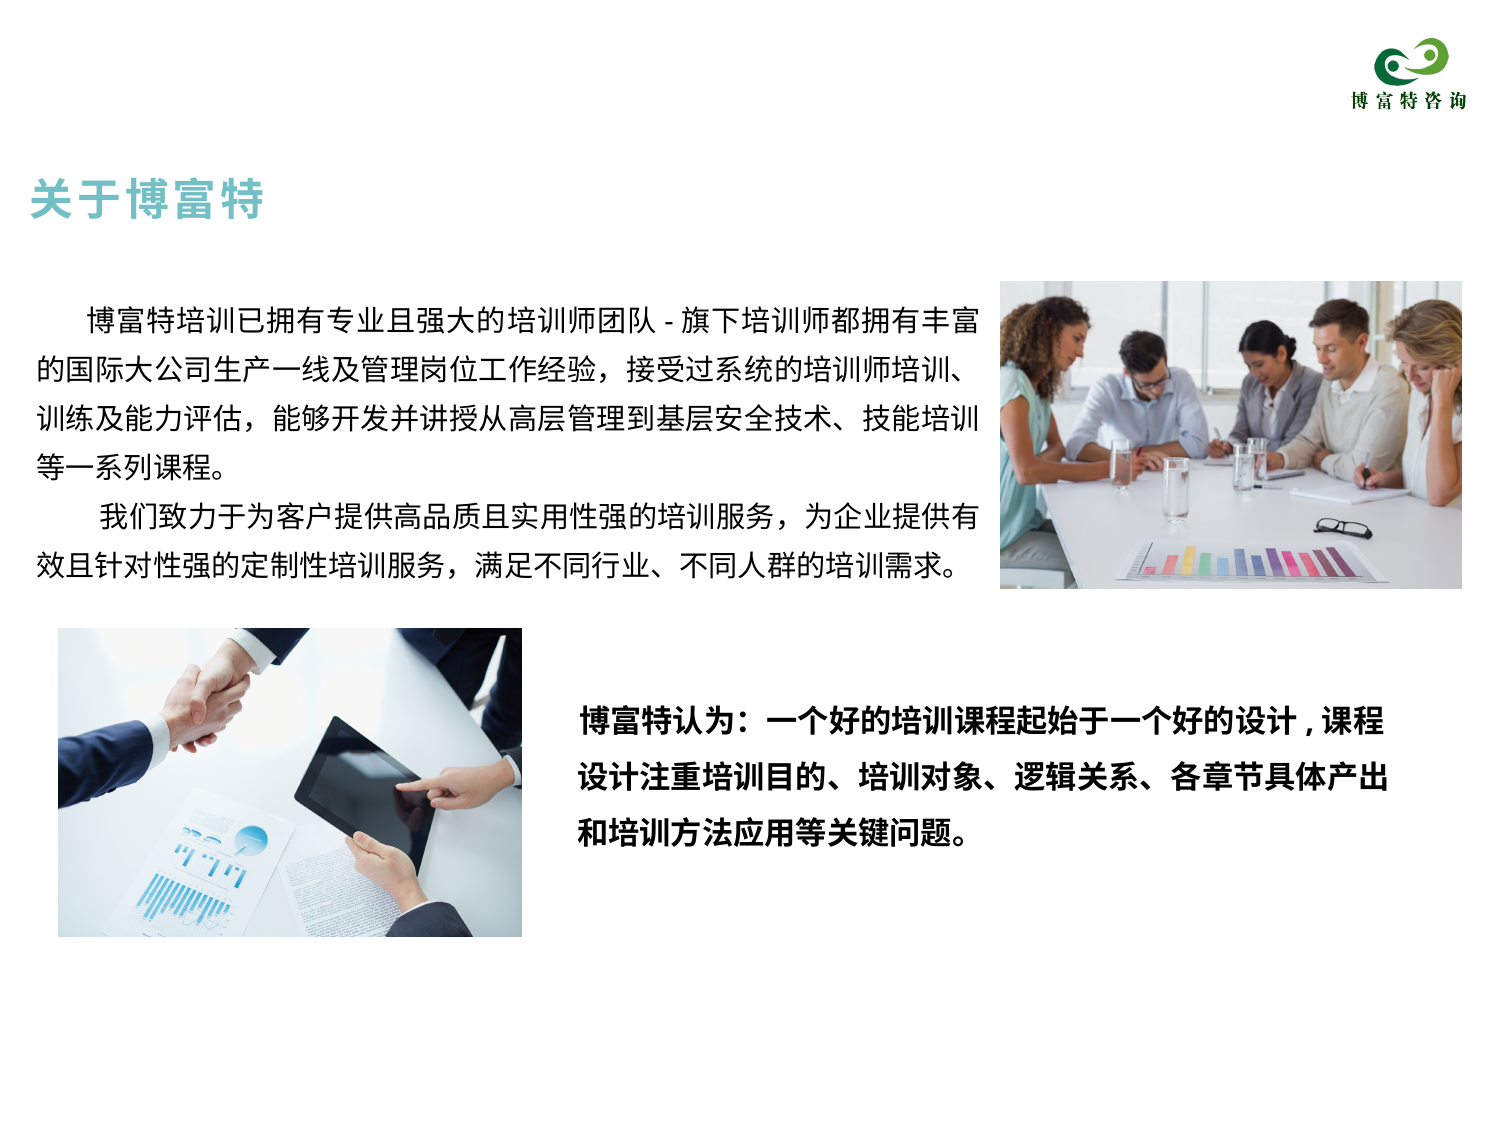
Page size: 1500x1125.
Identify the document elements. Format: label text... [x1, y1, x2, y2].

picture [1000, 281, 1462, 589]
picture [58, 628, 523, 937]
text_box 关于博富特 [14, 163, 854, 238]
text_box 博富特认为：一个好的培训课程起始于一个好的设计,课程设计注重培训目的、培训对象、逻辑关系、各章节具体产出和培训方法应用等关键问题。 [562, 675, 1407, 859]
text_box 博富特培训已拥有专业且强大的培训师团队-旗下培训师都拥有丰富的国际大公司生产一线及管理岗位工作经验，接受过系统的培训师培训、训练及能力评估，能够开发并讲授从高层管理到基层安全技术、技能培训等一系列课程。 我们致力于为客户提供高品质且实用性强的培训服务，为企业提供有效且针对性强的定制性培训服务，满足不同行业、不同人群的培训需求。 [21, 281, 996, 590]
picture [1337, 37, 1485, 112]
